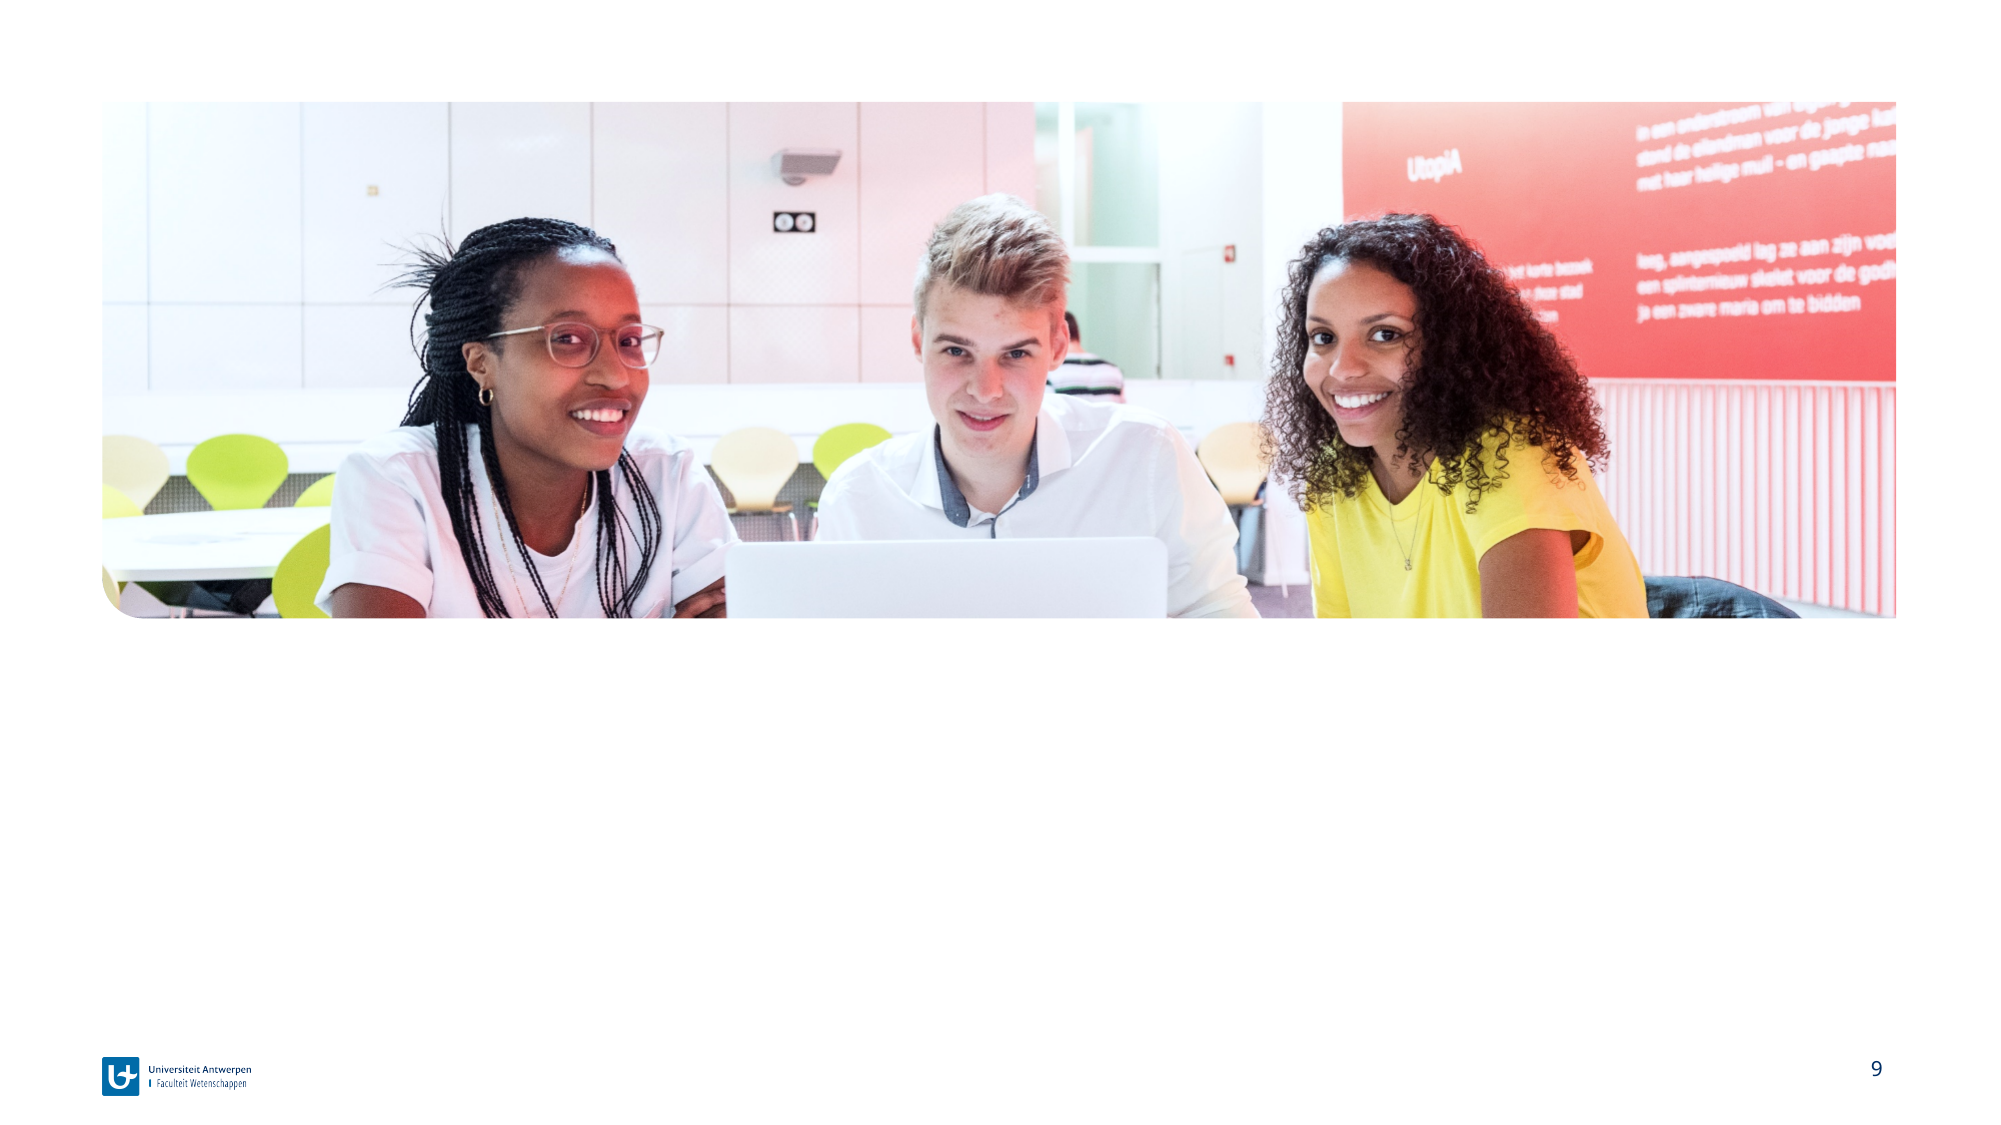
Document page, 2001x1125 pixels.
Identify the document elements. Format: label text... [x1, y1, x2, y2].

slide_number 9 [1463, 1039, 1898, 1100]
picture [102, 101, 1897, 619]
picture [102, 1057, 251, 1096]
